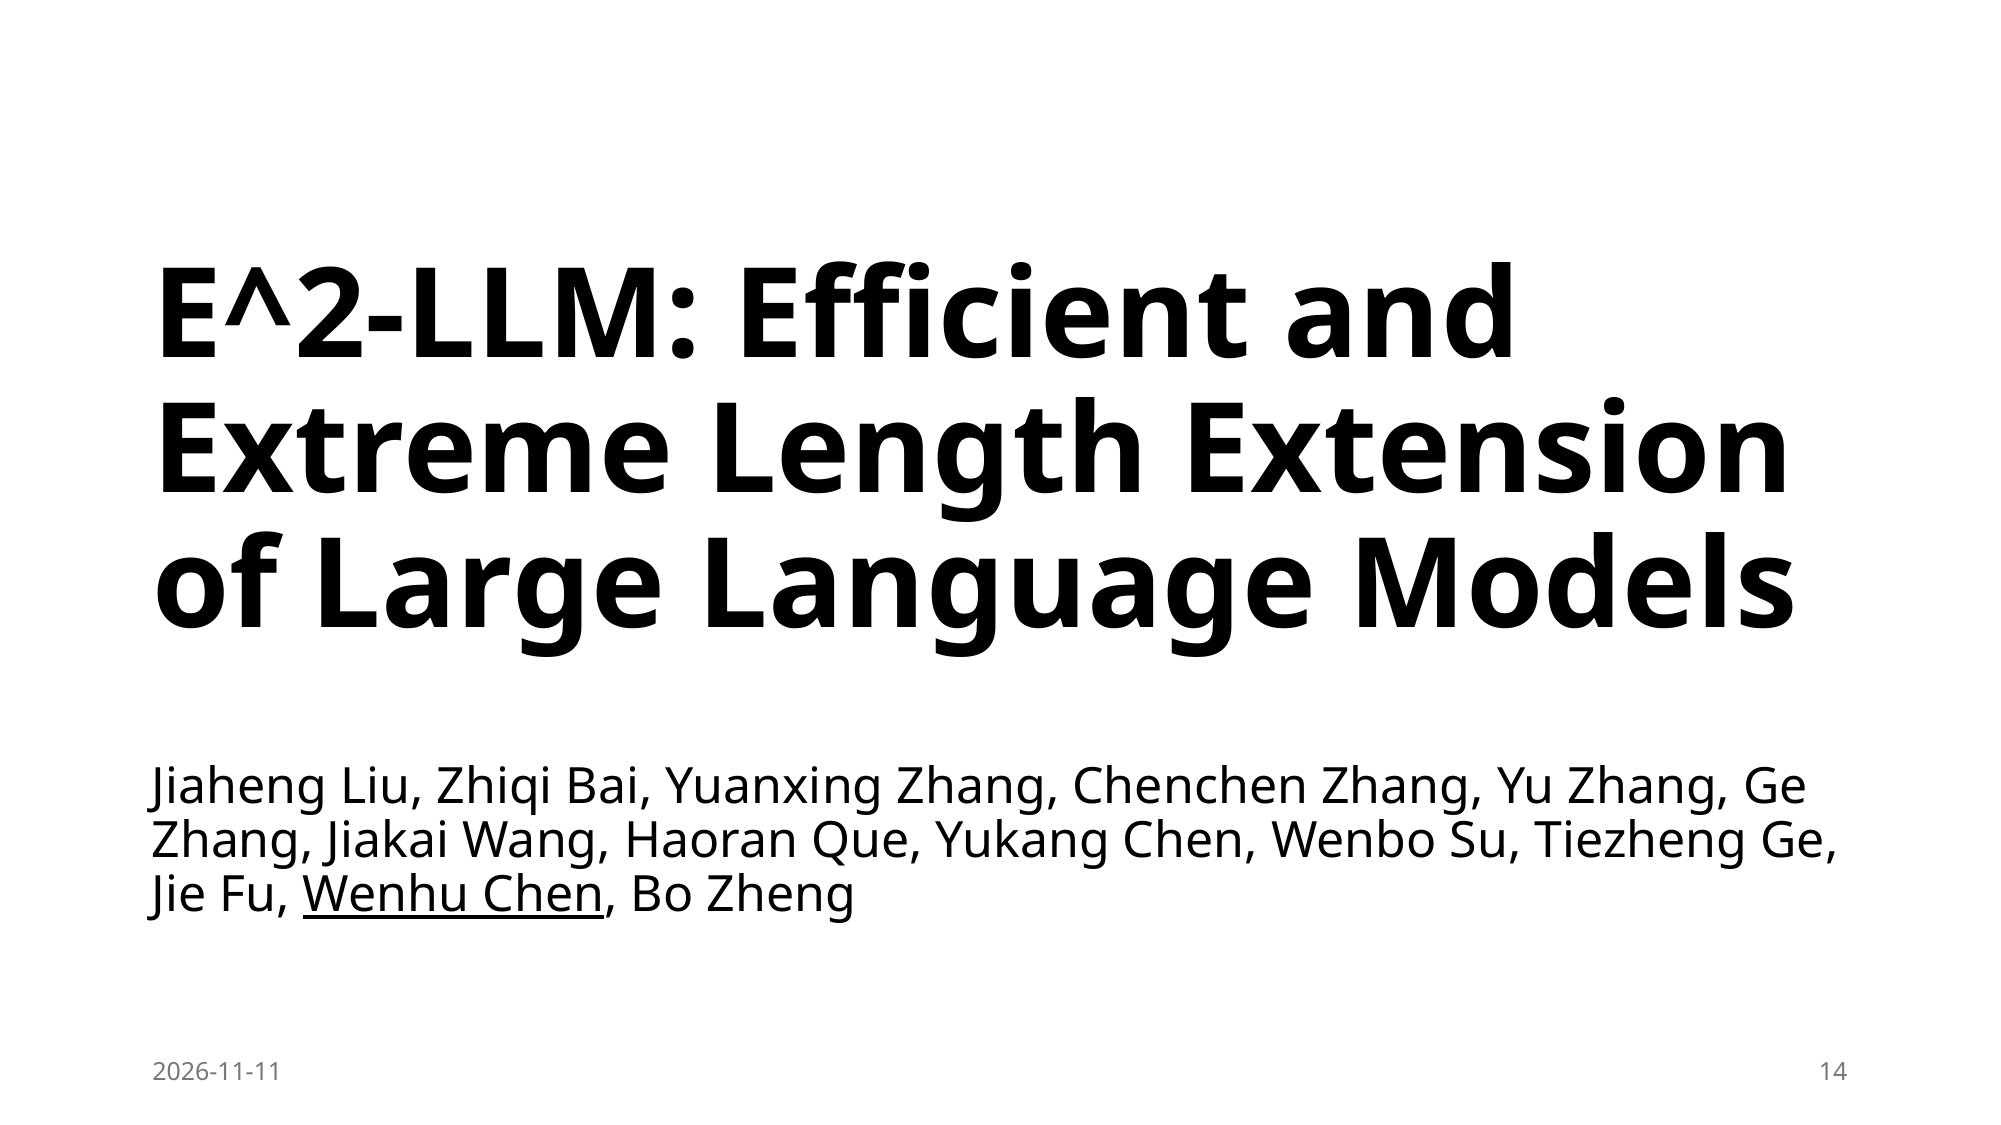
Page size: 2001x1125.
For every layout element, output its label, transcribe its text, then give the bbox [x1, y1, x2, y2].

title E^2-LLM: Efficient and Extreme Length Extension of Large Language Models [137, 194, 1863, 663]
slide_number 14 [1412, 1042, 1863, 1103]
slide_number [137, 1042, 588, 1103]
list Jiaheng Liu, Zhiqi Bai, Yuanxing Zhang, Chenchen Zhang, Yu Zhang, Ge Zhang, Jiakai Wang, Haoran Que, Yukang Chen, Wenbo Su, Tiezheng Ge, Jie Fu, Wenhu Chen, Bo Zheng [136, 752, 1862, 999]
